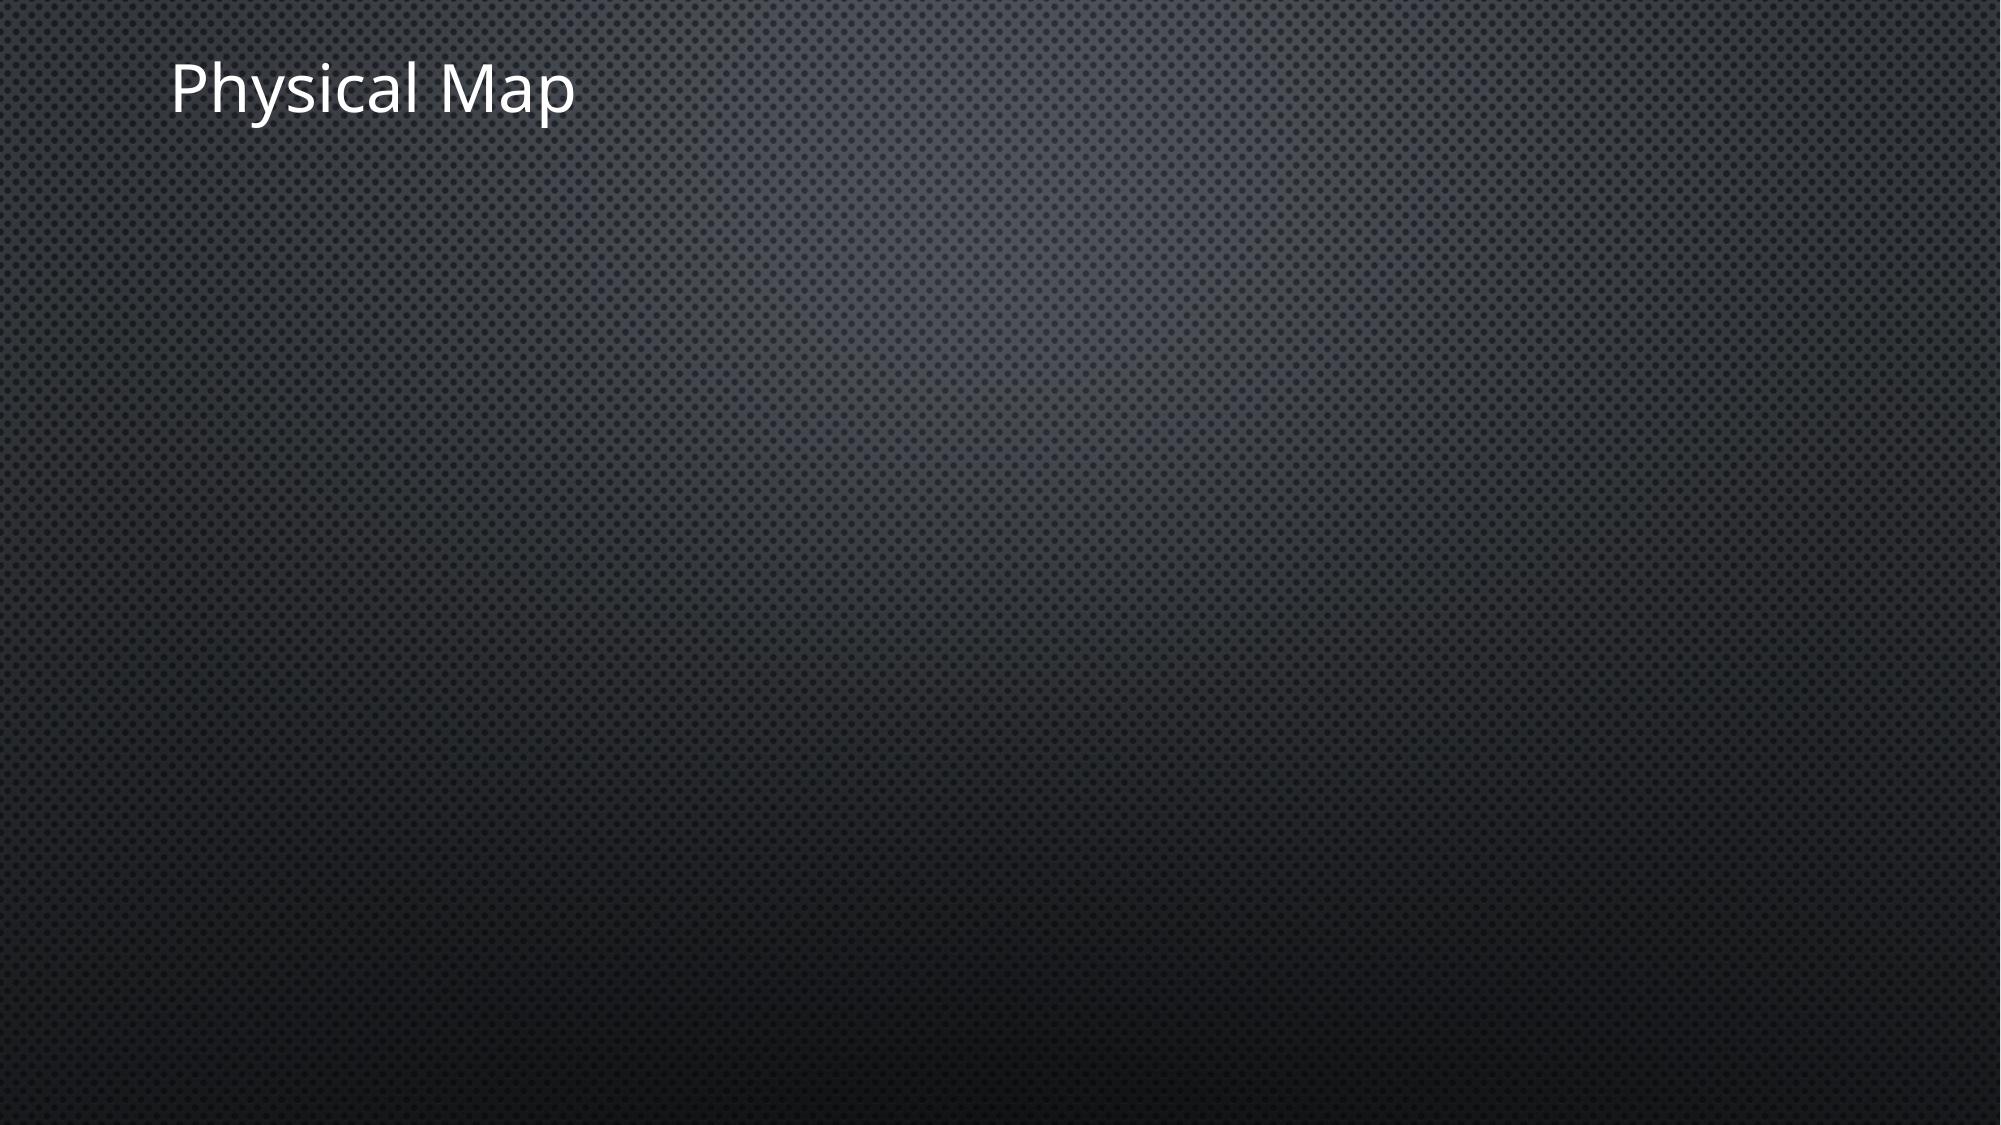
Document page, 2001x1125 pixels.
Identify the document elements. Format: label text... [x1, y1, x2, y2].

text_box Physical Map [154, 38, 1688, 133]
text_box [0, 0, 2000, 1125]
